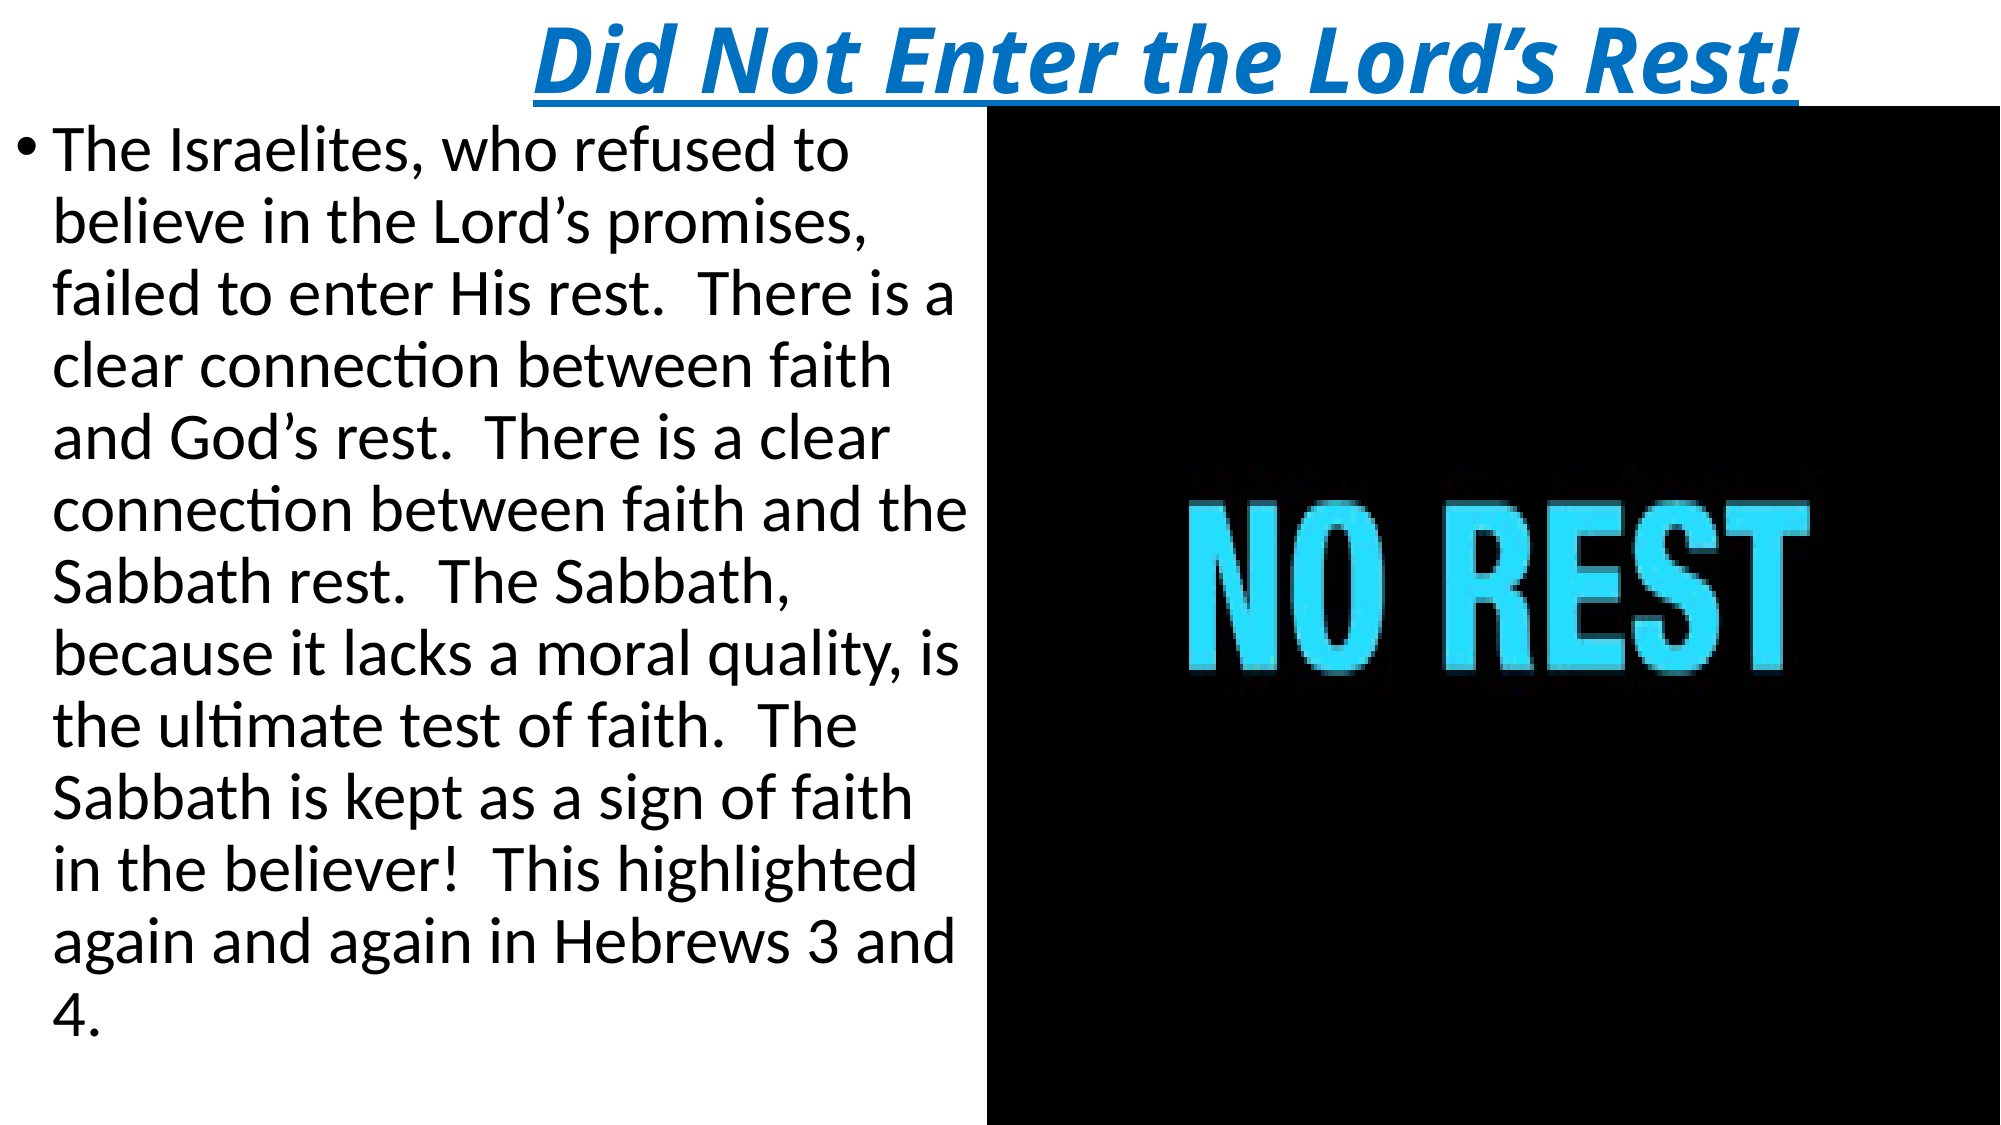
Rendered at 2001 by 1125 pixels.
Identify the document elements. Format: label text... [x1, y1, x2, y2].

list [987, 106, 2000, 1125]
list The Israelites, who refused to believe in the Lord’s promises, failed to enter His rest. There is a clear connection between faith and God’s rest. There is a clear connection between faith and the Sabbath rest. The Sabbath, because it lacks a moral quality, is the ultimate test of faith. The Sabbath is kept as a sign of faith in the believer! This highlighted again and again in Hebrews 3 and 4. [0, 106, 987, 1125]
title Did Not Enter the Lord’s Rest! [137, 0, 1863, 106]
